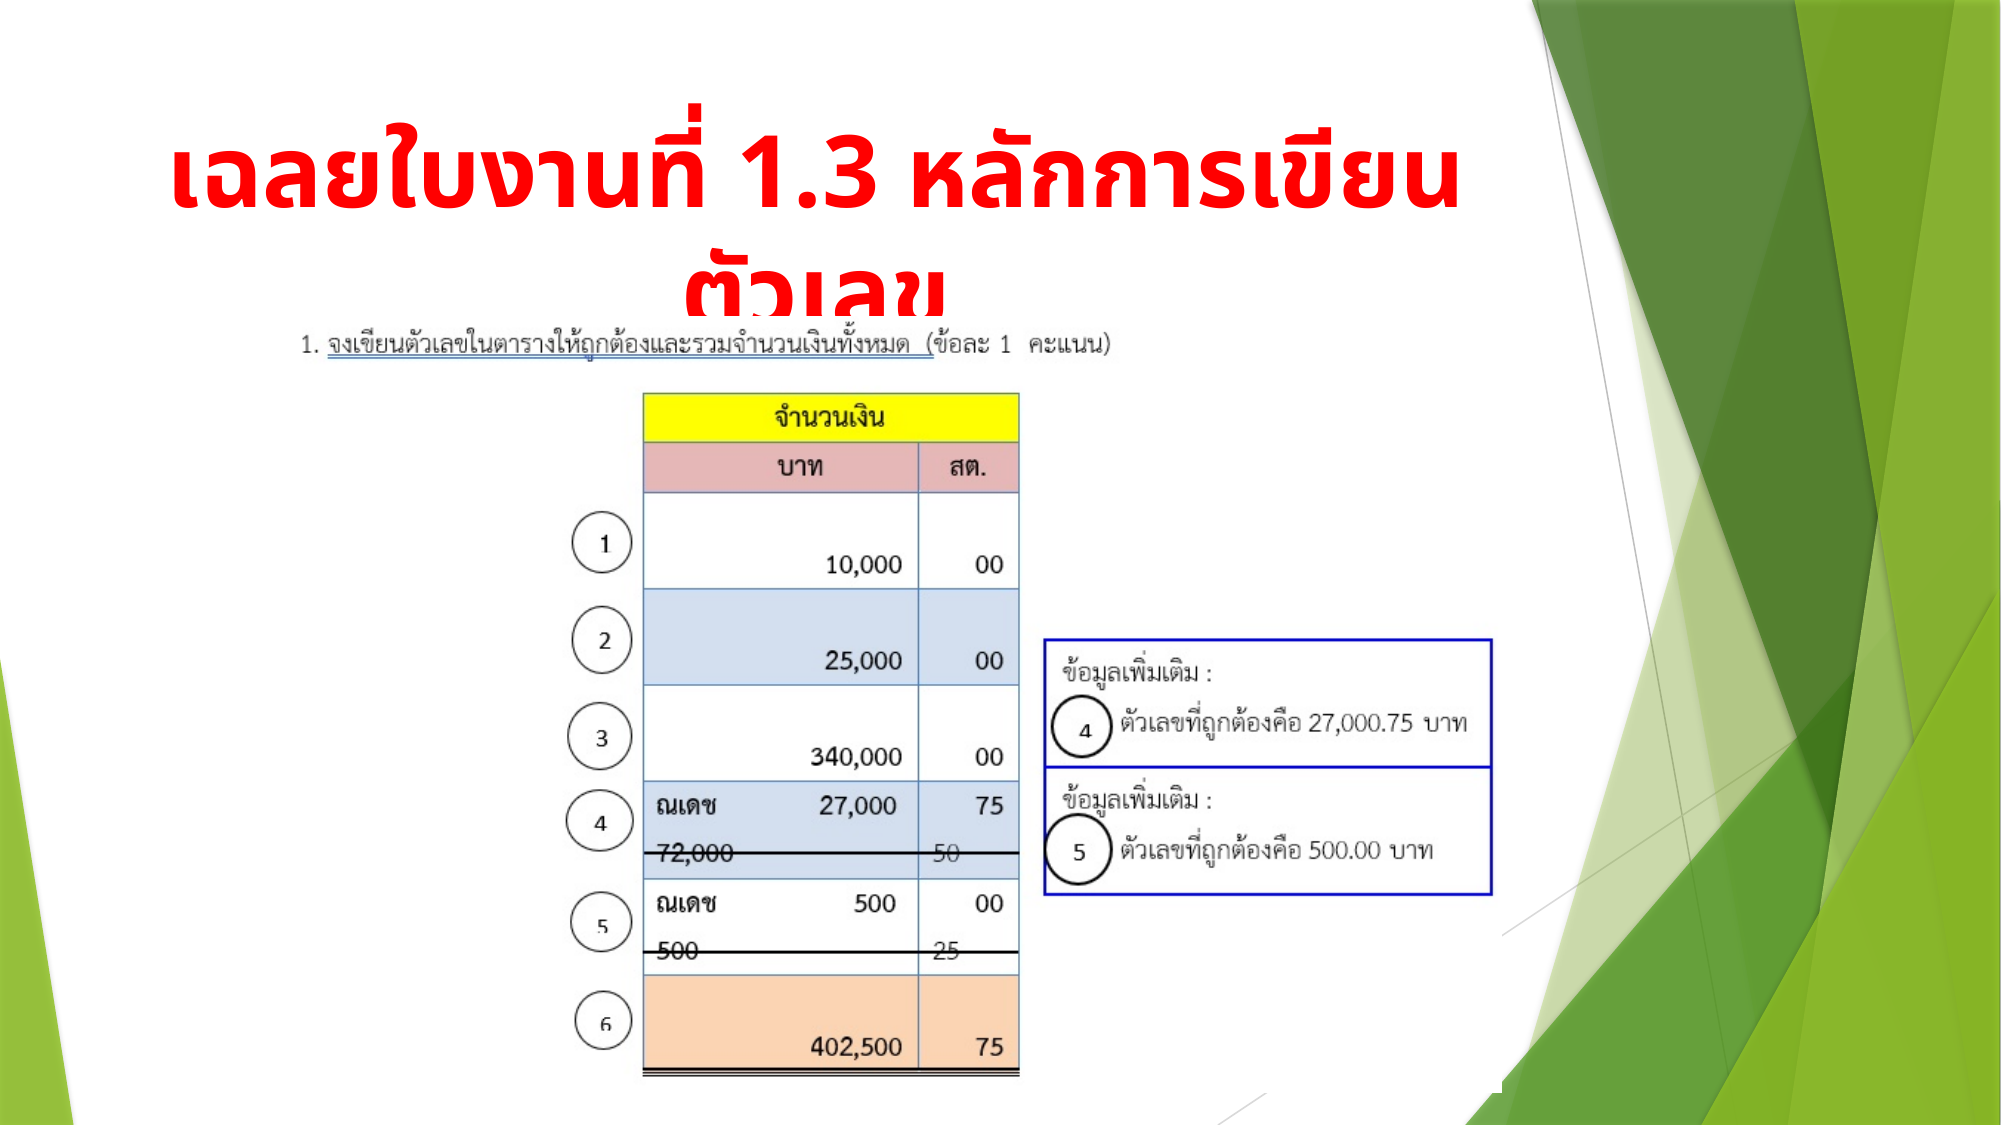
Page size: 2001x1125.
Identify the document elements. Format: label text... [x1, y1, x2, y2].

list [291, 316, 1503, 1093]
title เฉลยใบงานที่ 1.3 หลักการเขียนตัวเลข ข้อ 1 [111, 99, 1522, 317]
